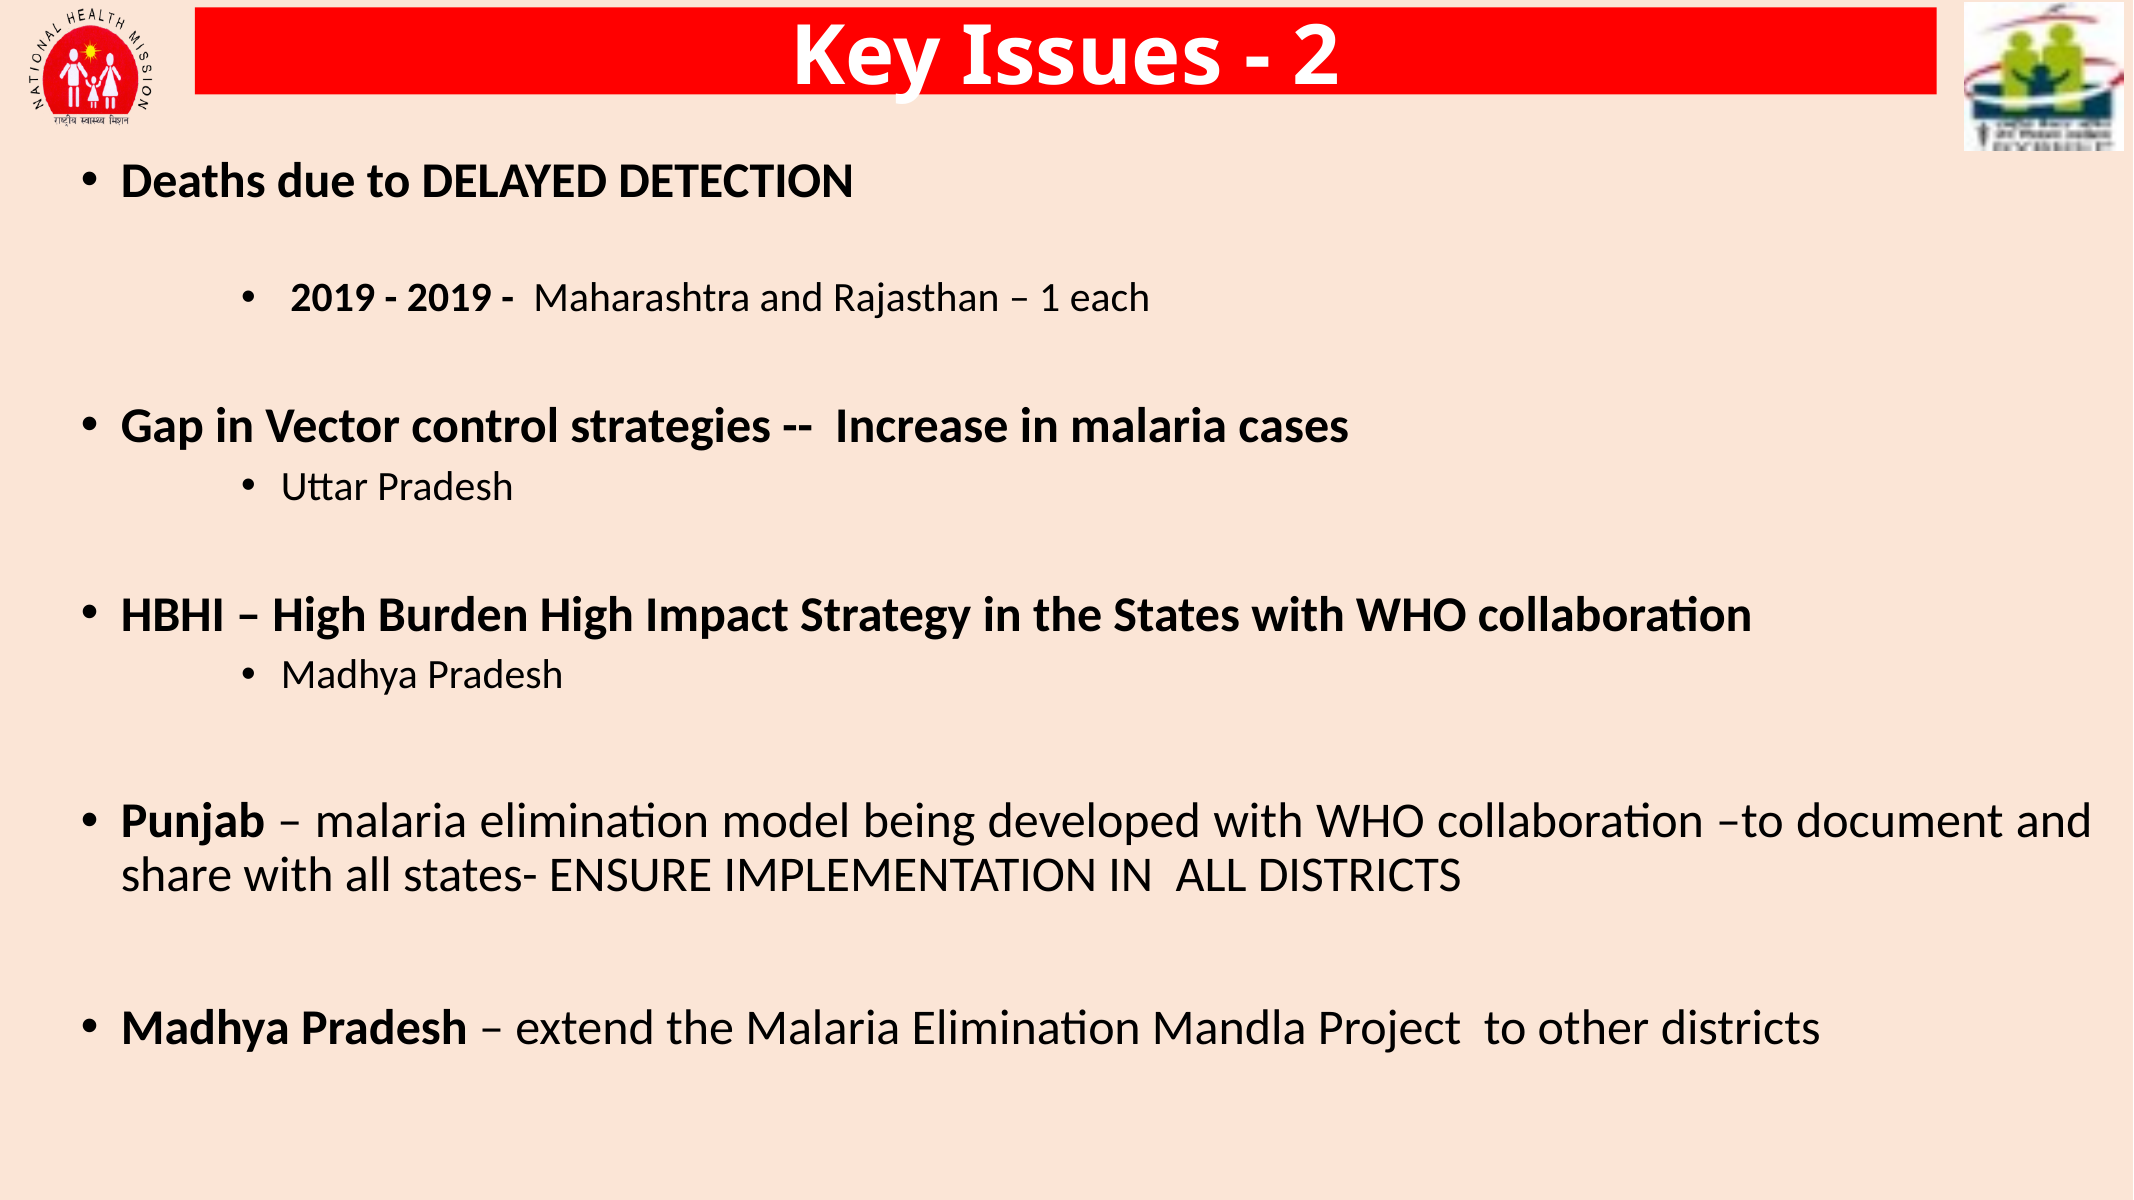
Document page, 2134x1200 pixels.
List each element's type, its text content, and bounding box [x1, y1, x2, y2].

picture [1964, 2, 2124, 151]
list Deaths due to DELAYED DETECTION 2019 - 2019 - Maharashtra and Rajasthan – 1 each Gap in Vector control strategies -- Increase in malaria cases Uttar Pradesh HBHI – High Burden High Impact Strategy in the States with WHO collaboration Madhya Pradesh Punjab – malaria elimination model being developed with WHO collaboration –to document and share with all states- ENSURE IMPLEMENTATION IN ALL DISTRICTS Madhya Pradesh – extend the Malaria Elimination Mandla Project to other districts [65, 147, 2109, 1200]
picture [0, 0, 195, 165]
text_box Key Issues - 2 [195, 7, 1937, 95]
